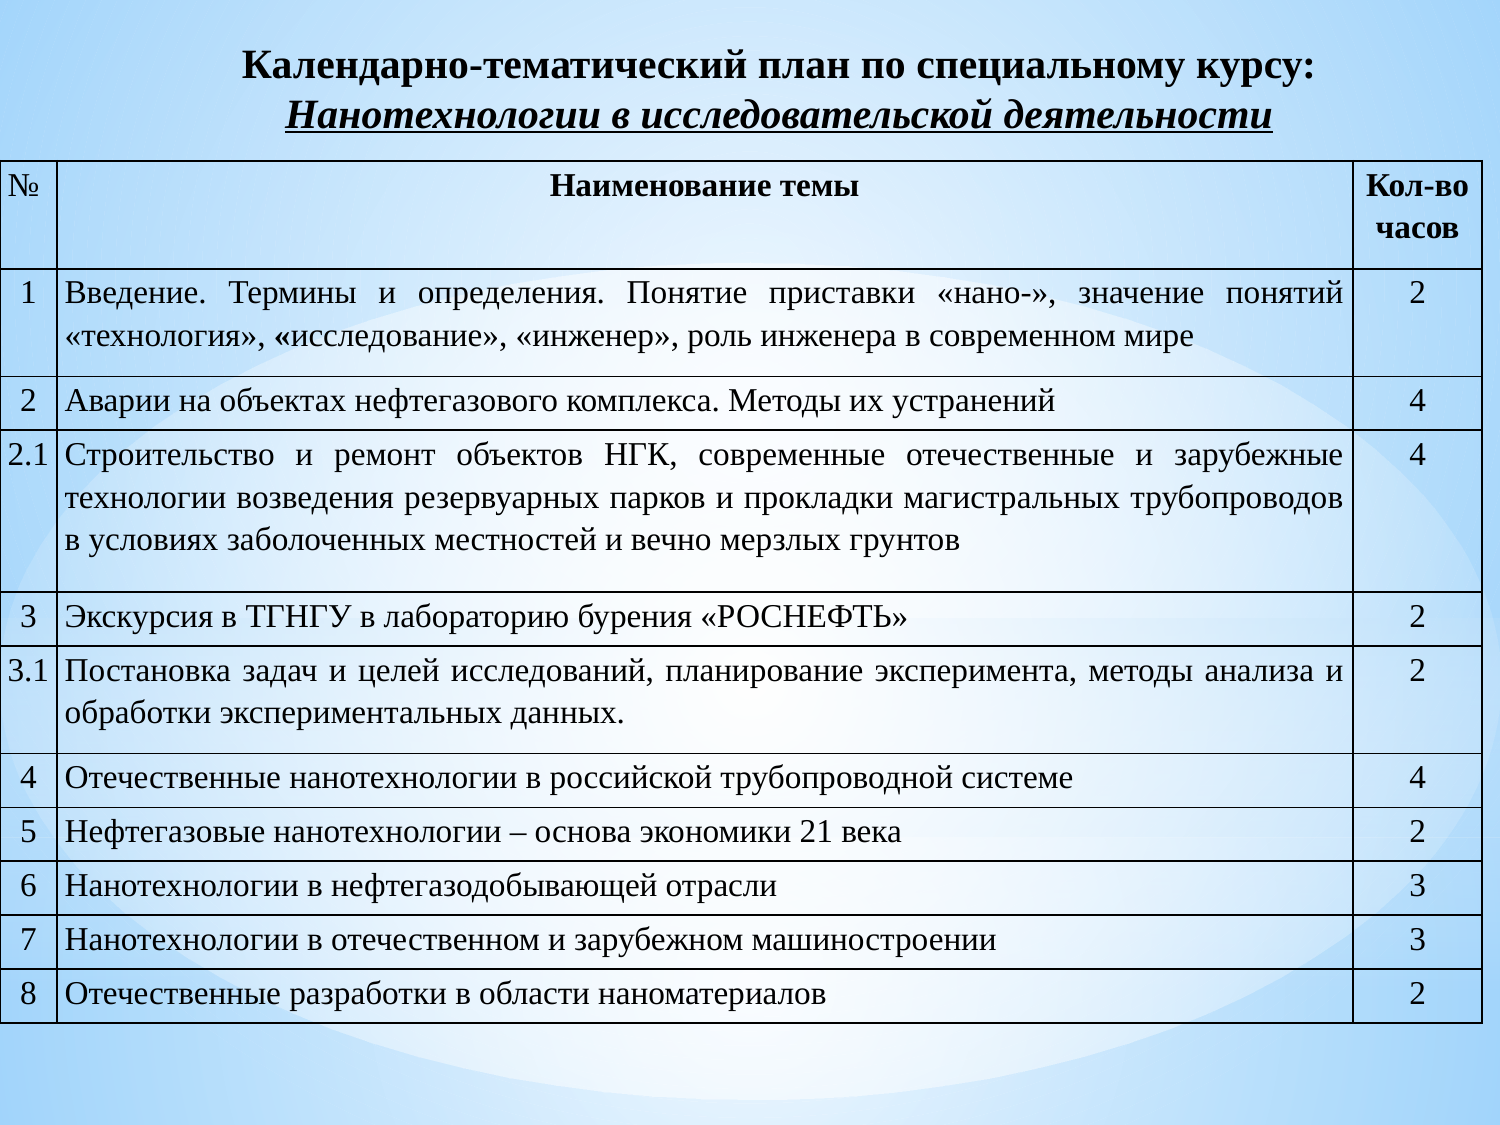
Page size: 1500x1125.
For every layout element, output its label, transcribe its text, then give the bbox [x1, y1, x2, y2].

table_cell 3 [1354, 916, 1481, 968]
table_cell 3 [1354, 862, 1481, 914]
table_cell Нанотехнологии в отечественном и зарубежном машиностроении [58, 916, 1352, 968]
table_cell 3 [1, 593, 56, 645]
table_cell 1 [1, 270, 56, 376]
table_cell 2 [1354, 808, 1481, 860]
table_cell Экскурсия в ТГНГУ в лабораторию бурения «РОСНЕФТЬ» [58, 593, 1352, 645]
table_cell Отечественные нанотехнологии в российской трубопроводной системе [58, 754, 1352, 807]
table_cell Отечественные разработки в области наноматериалов [58, 970, 1352, 1022]
table_cell 2.1 [1, 431, 56, 591]
table_header Наименование темы [58, 162, 1352, 268]
table_cell Нанотехнологии в нефтегазодобывающей отрасли [58, 862, 1352, 914]
text_box Календарно-тематический план по специальному курсу: Нанотехнологии в исследовательской деятельности [111, 29, 1447, 145]
table_cell 7 [1, 916, 56, 968]
table_cell 2 [1, 377, 56, 429]
table_cell 3.1 [1, 647, 56, 753]
table_cell Нефтегазовые нанотехнологии – основа экономики 21 века [58, 808, 1352, 860]
table_header № [1, 162, 56, 268]
table_cell Введение. Термины и определения. Понятие приставки «нано-», значение понятий «технология», «исследование», «инженер», роль инженера в современном мире [58, 270, 1352, 376]
table_cell Строительство и ремонт объектов НГК, современные отечественные и зарубежные технологии возведения резервуарных парков и прокладки магистральных трубопроводов в условиях заболоченных местностей и вечно мерзлых грунтов [58, 431, 1352, 591]
table_cell 2 [1354, 970, 1481, 1022]
table_cell 5 [1, 808, 56, 860]
table_cell Постановка задач и целей исследований, планирование эксперимента, методы анализа и обработки экспериментальных данных. [58, 647, 1352, 753]
table_cell 4 [1354, 431, 1481, 591]
table_cell Аварии на объектах нефтегазового комплекса. Методы их устранений [58, 377, 1352, 429]
table_cell 8 [1, 970, 56, 1022]
table_cell 6 [1, 862, 56, 914]
table_cell 4 [1354, 754, 1481, 807]
table_cell 2 [1354, 270, 1481, 376]
table_cell 4 [1354, 377, 1481, 429]
table_cell 2 [1354, 647, 1481, 753]
table_cell 4 [1, 754, 56, 807]
table_cell 2 [1354, 593, 1481, 645]
table_header Кол-во часов [1354, 162, 1481, 268]
